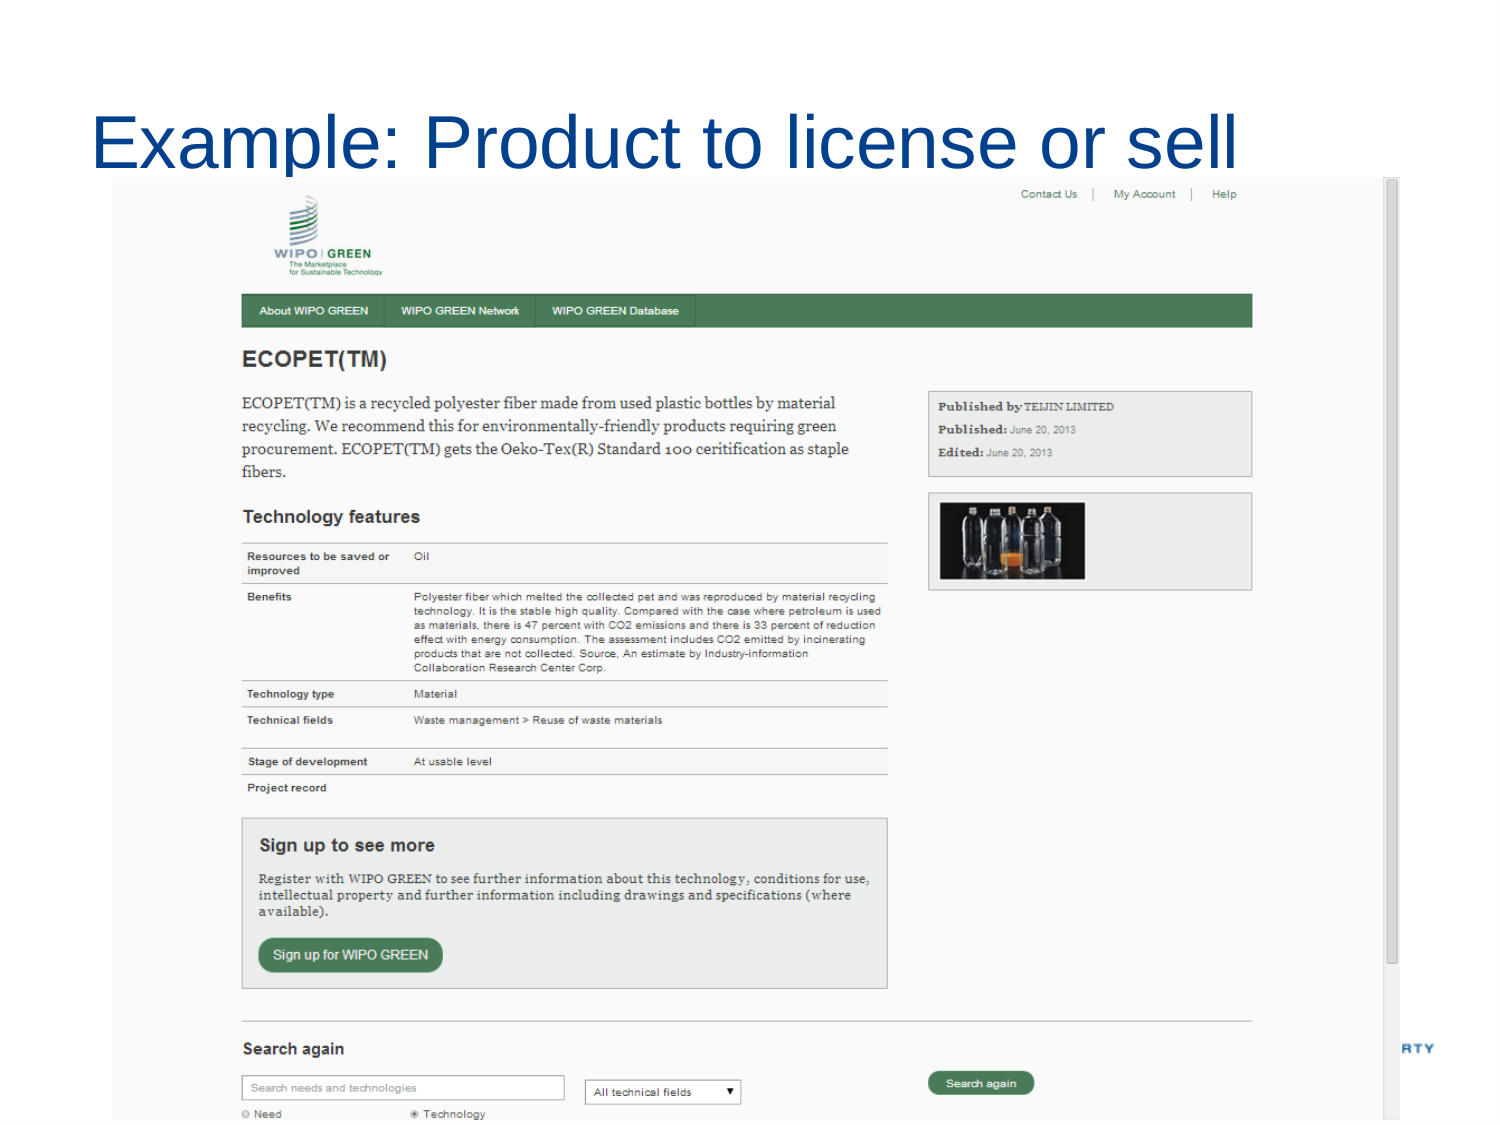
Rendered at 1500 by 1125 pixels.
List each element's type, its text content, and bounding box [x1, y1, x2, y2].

picture [0, 0, 1500, 1125]
title Example: Product to license or sell [75, 45, 1425, 233]
